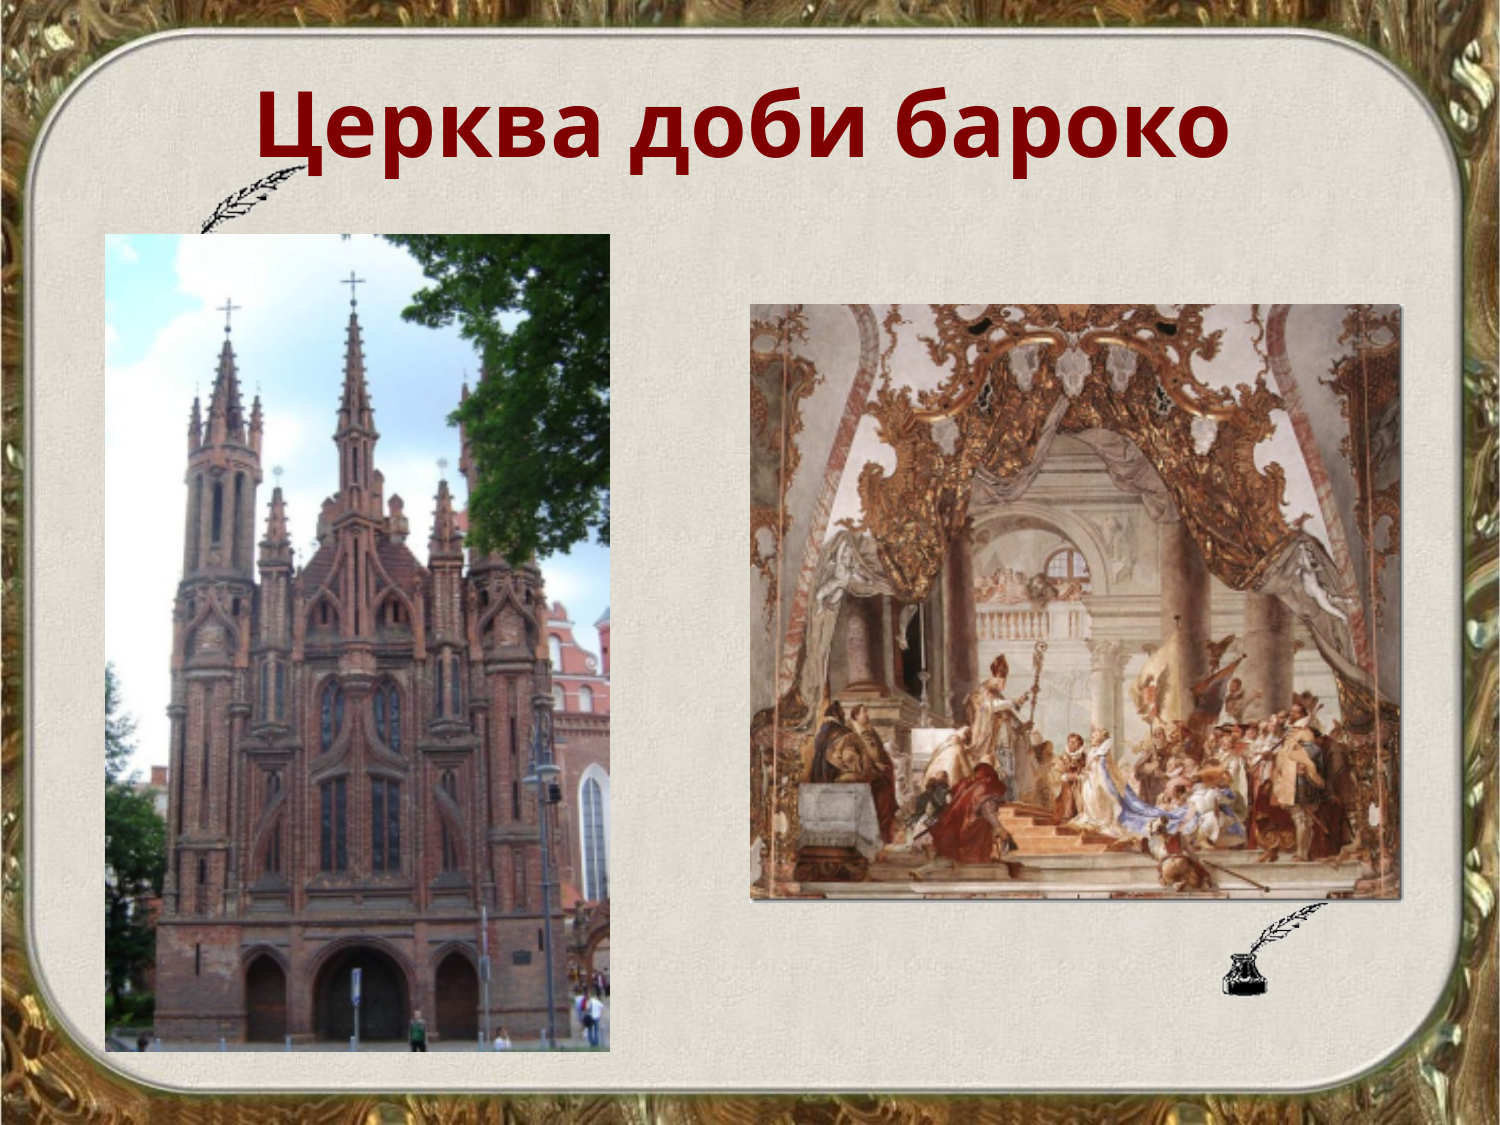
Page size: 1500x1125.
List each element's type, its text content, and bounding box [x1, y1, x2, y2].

picture [0, 0, 1500, 1125]
title Церква доби бароко [105, 0, 1381, 242]
